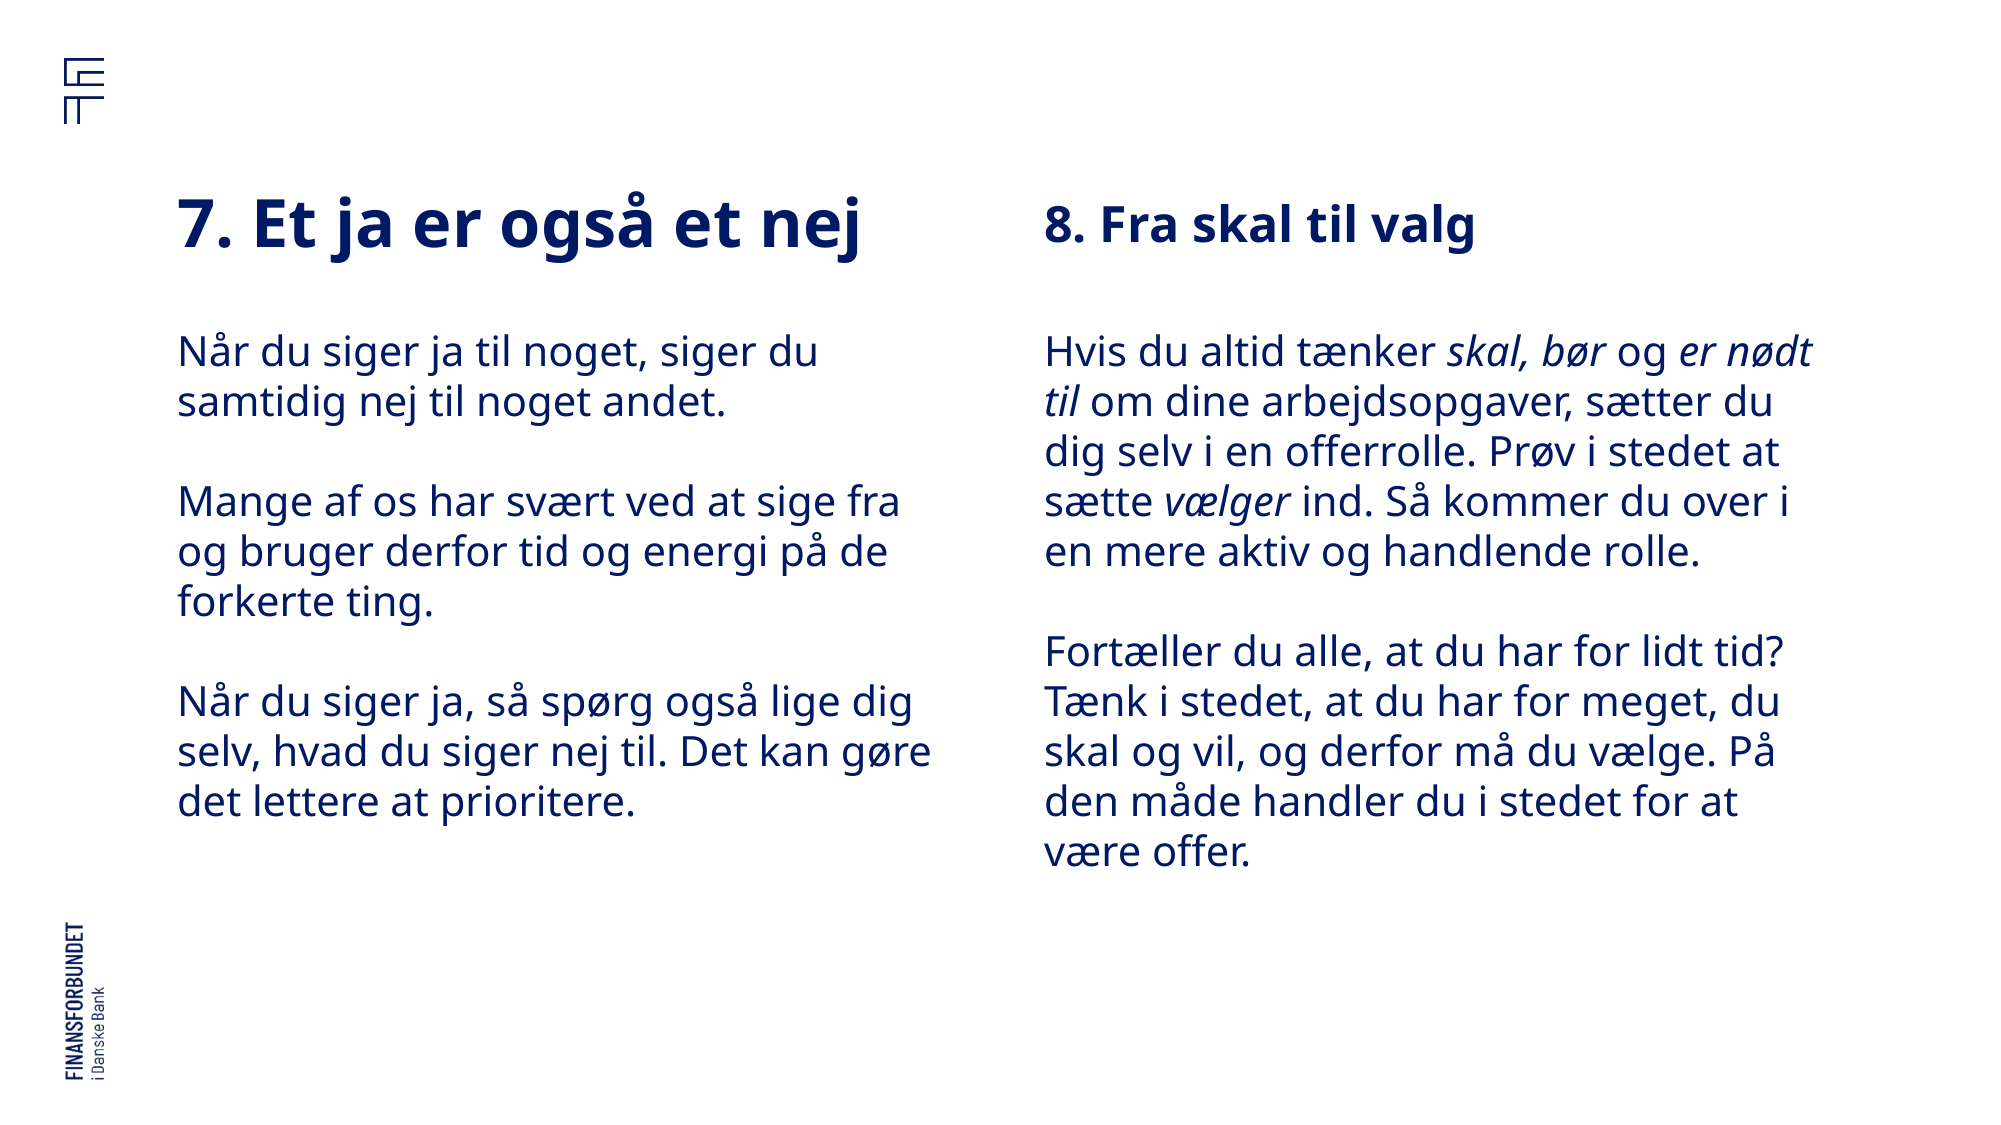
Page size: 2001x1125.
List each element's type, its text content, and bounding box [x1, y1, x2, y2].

list Hvis du altid tænker skal, bør og er nødt til om dine arbejdsopgaver, sætter du dig selv i en offerrolle. Prøv i stedet at sætte vælger ind. Så kommer du over i en mere aktiv og handlende rolle. Fortæller du alle, at du har for lidt tid? Tænk i stedet, at du har for meget, du skal og vil, og derfor må du vælge. På den måde handler du i stedet for at være offer. [1044, 324, 1823, 1019]
picture [64, 58, 104, 124]
list Når du siger ja til noget, siger du samtidig nej til noget andet. Mange af os har svært ved at sige fra og bruger derfor tid og energi på de forkerte ting. Når du siger ja, så spørg også lige dig selv, hvad du siger nej til. Det kan gøre det lettere at prioritere. [177, 324, 956, 1019]
picture [64, 923, 104, 1080]
list 8. Fra skal til valg [1044, 177, 1823, 272]
title 7. Et ja er også et nej [177, 177, 956, 272]
